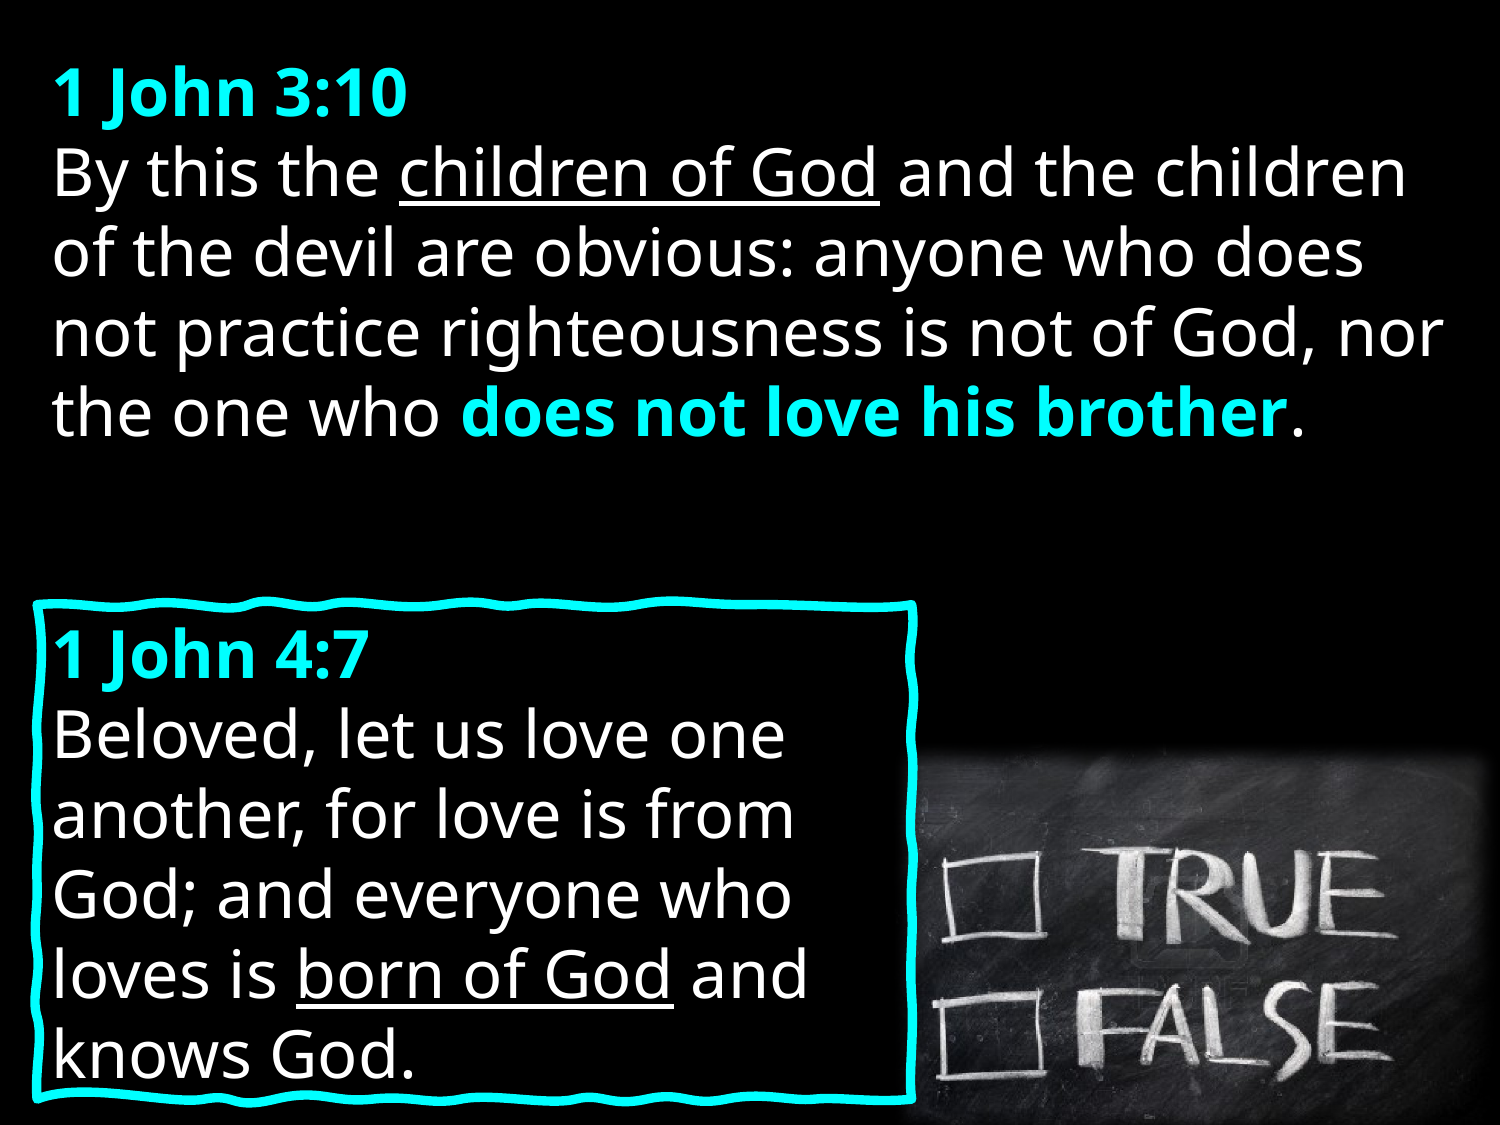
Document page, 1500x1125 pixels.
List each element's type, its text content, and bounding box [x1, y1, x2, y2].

picture [891, 739, 1500, 1125]
text_box 1 John 3:10 By this the children of God and the children of the devil are obvious: anyone who does not practice righteousness is not of God, nor the one who does not love his brother. [36, 42, 1463, 457]
text_box 1 John 4:7 Beloved, let us love one another, for love is from God; and everyone who loves is born of God and knows God. [34, 601, 914, 1103]
